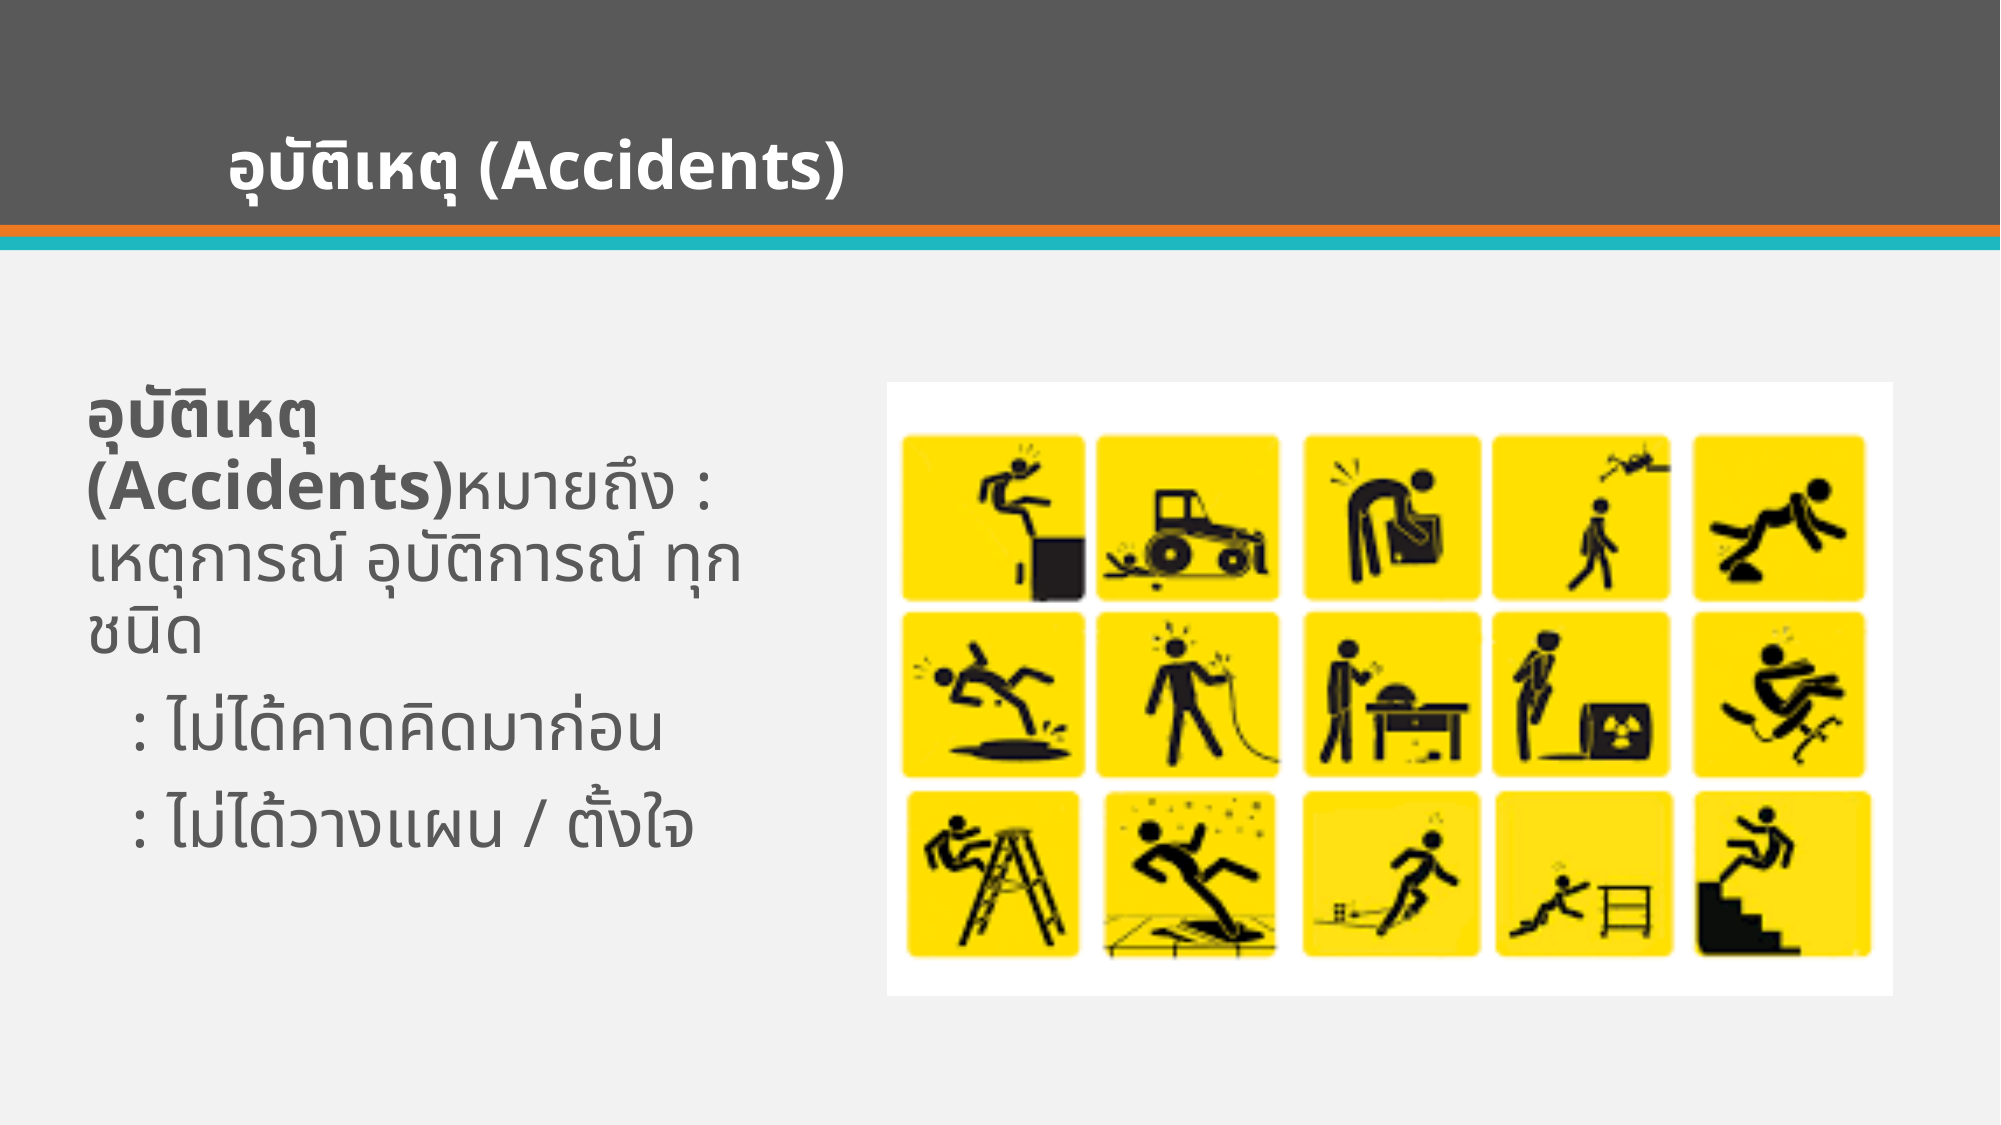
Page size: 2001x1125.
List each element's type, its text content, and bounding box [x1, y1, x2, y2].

title อุบัติเหตุ (Accidents) [212, 41, 1788, 212]
picture [887, 382, 1893, 996]
list อุบัติเหตุ (Accidents)หมายถึง : เหตุการณ์ อุบัติการณ์ ทุกชนิด : ไม่ได้คาดคิดมาก่อน : ไม่ได้วางแผน / ตั้งใจ [41, 299, 832, 1013]
